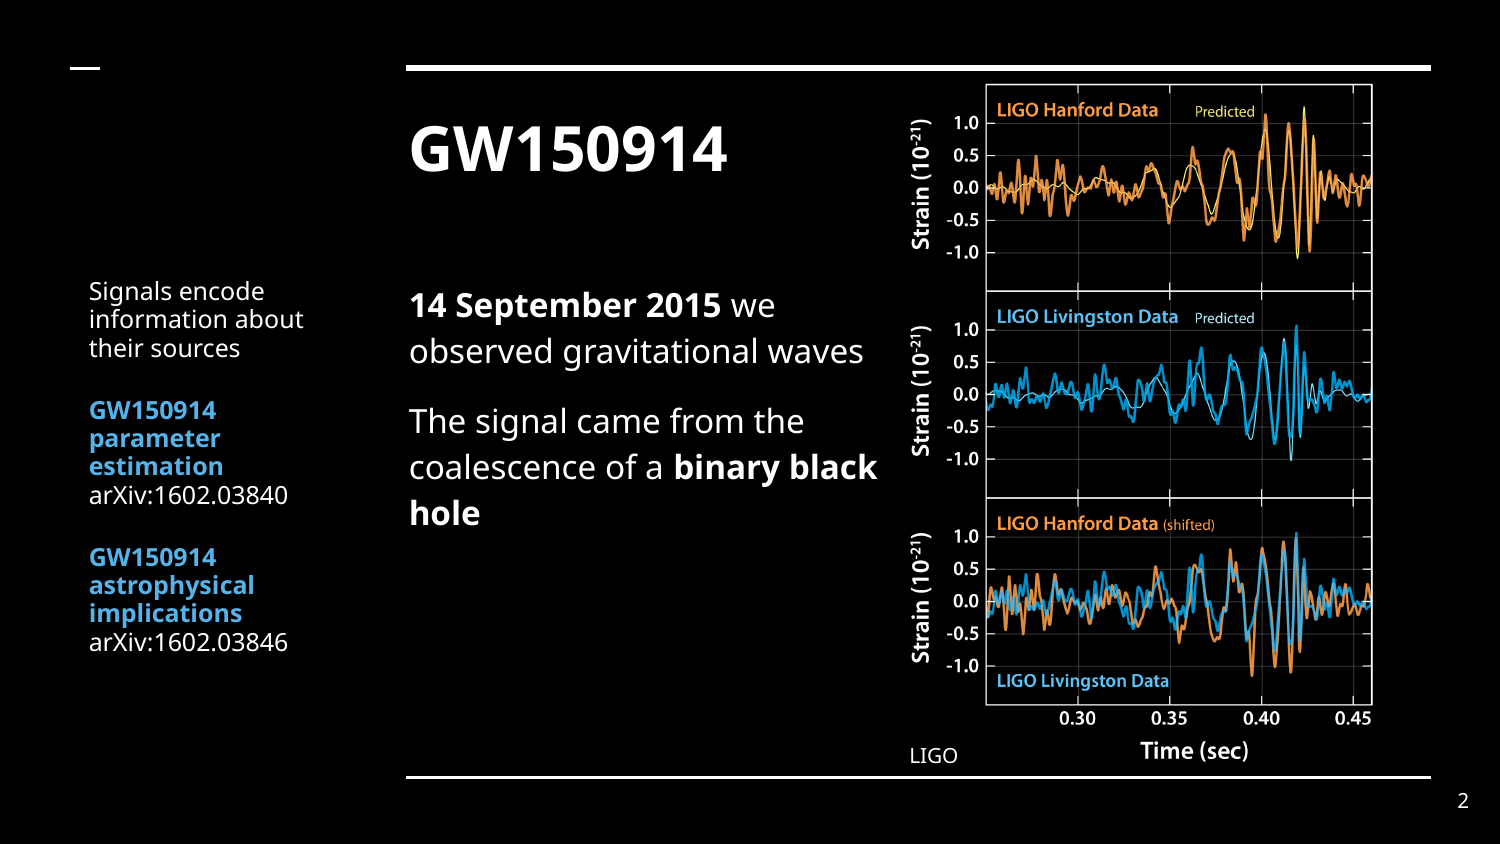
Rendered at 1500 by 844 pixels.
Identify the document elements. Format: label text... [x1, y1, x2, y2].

title GW150914 [393, 94, 845, 199]
text_box Signals encode information about their sources GW150914 parameter estimation arXiv:1602.03840 GW150914 astrophysical implications arXiv:1602.03846 [73, 262, 345, 774]
list 14 September 2015 we observed gravitational waves The signal came from the coalescence of a binary black hole [393, 262, 845, 756]
slide_number ‹#› [1394, 769, 1484, 834]
picture [850, 76, 1441, 770]
